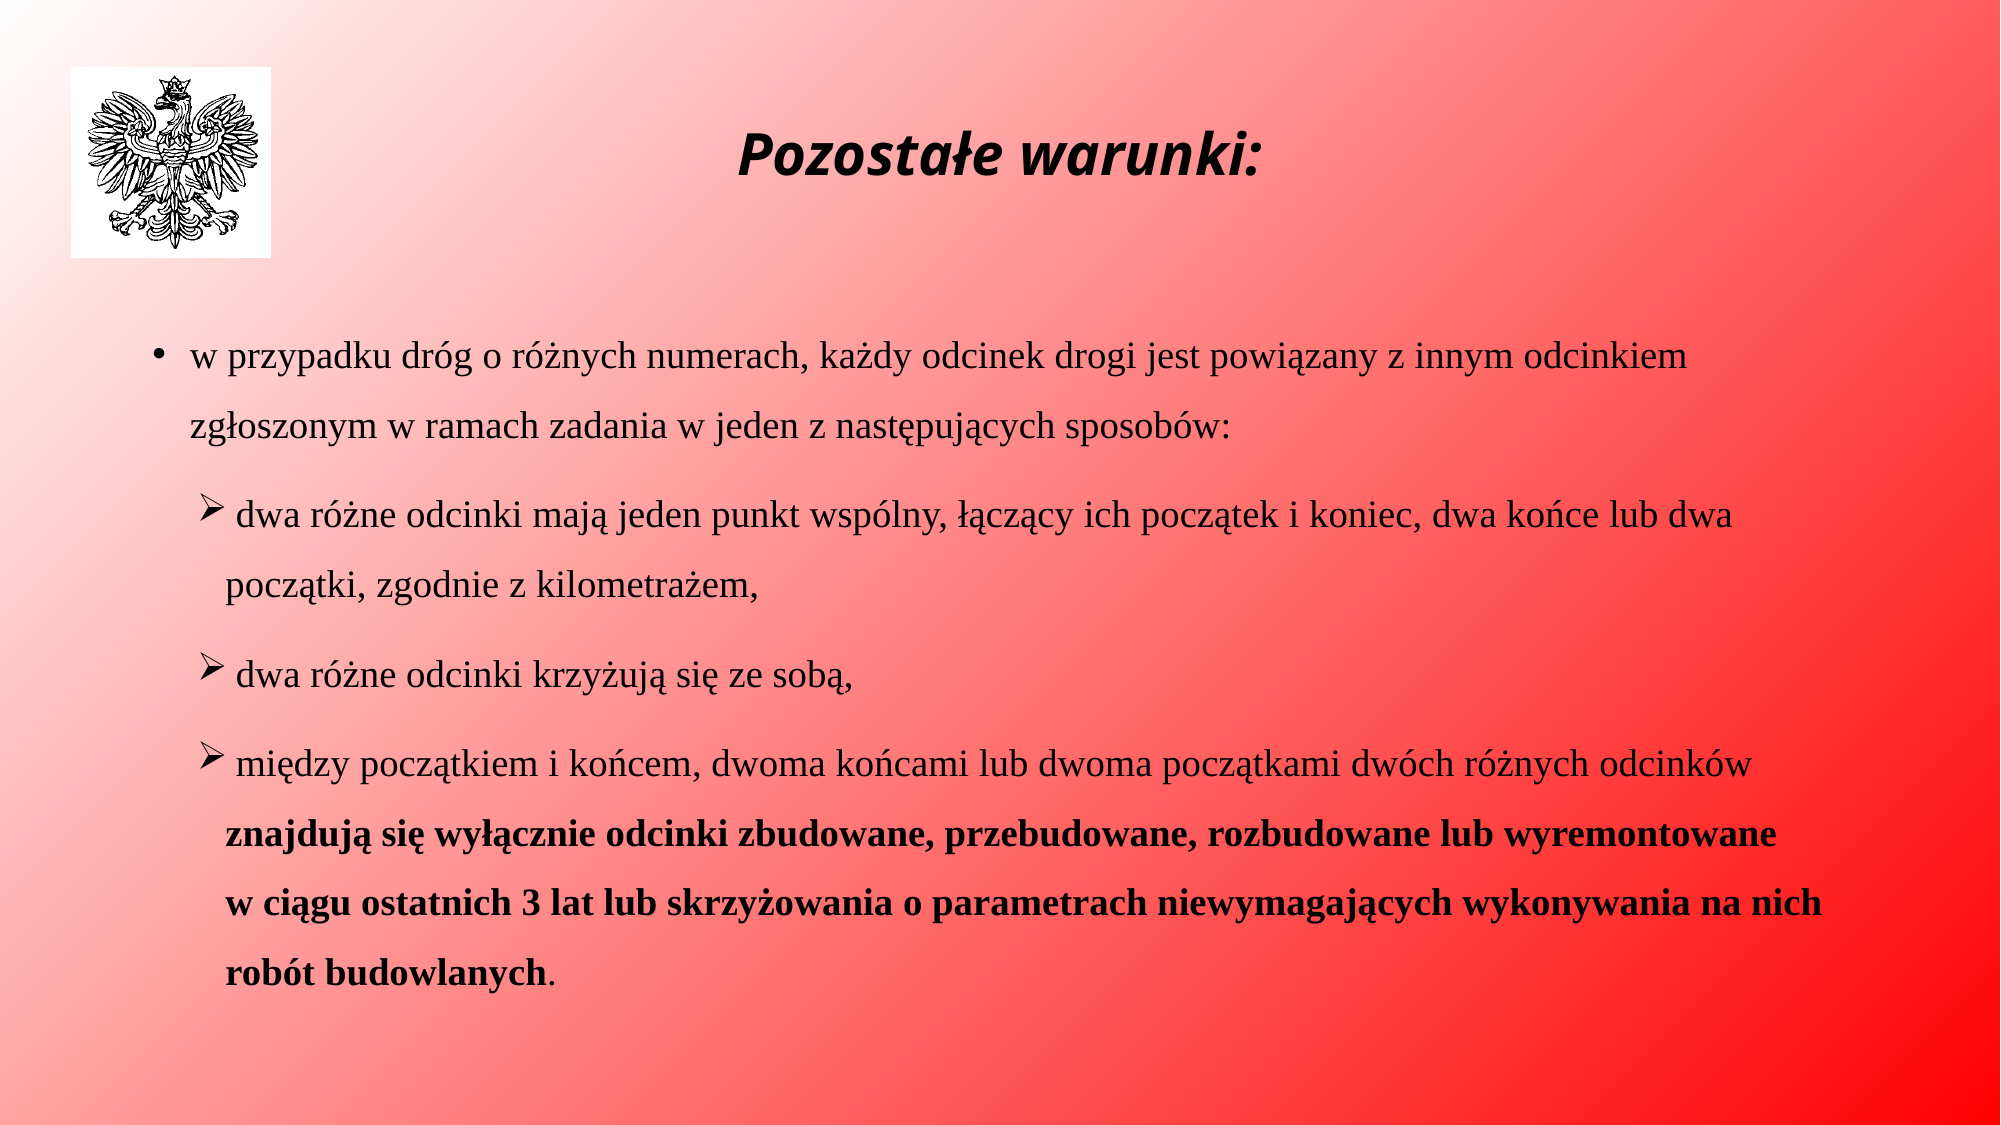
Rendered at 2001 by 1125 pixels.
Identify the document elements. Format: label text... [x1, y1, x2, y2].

list w przypadku dróg o różnych numerach, każdy odcinek drogi jest powiązany z innym odcinkiem zgłoszonym w ramach zadania w jeden z następujących sposobów: dwa różne odcinki mają jeden punkt wspólny, łączący ich początek i koniec, dwa końce lub dwa początki, zgodnie z kilometrażem, dwa różne odcinki krzyżują się ze sobą, między początkiem i końcem, dwoma końcami lub dwoma początkami dwóch różnych odcinków znajdują się wyłącznie odcinki zbudowane, przebudowane, rozbudowane lub wyremontowane w ciągu ostatnich 3 lat lub skrzyżowania o parametrach niewymagających wykonywania na nich robót budowlanych. [137, 299, 1863, 1014]
title Pozostałe warunki: [137, 55, 1862, 258]
picture [71, 67, 271, 258]
